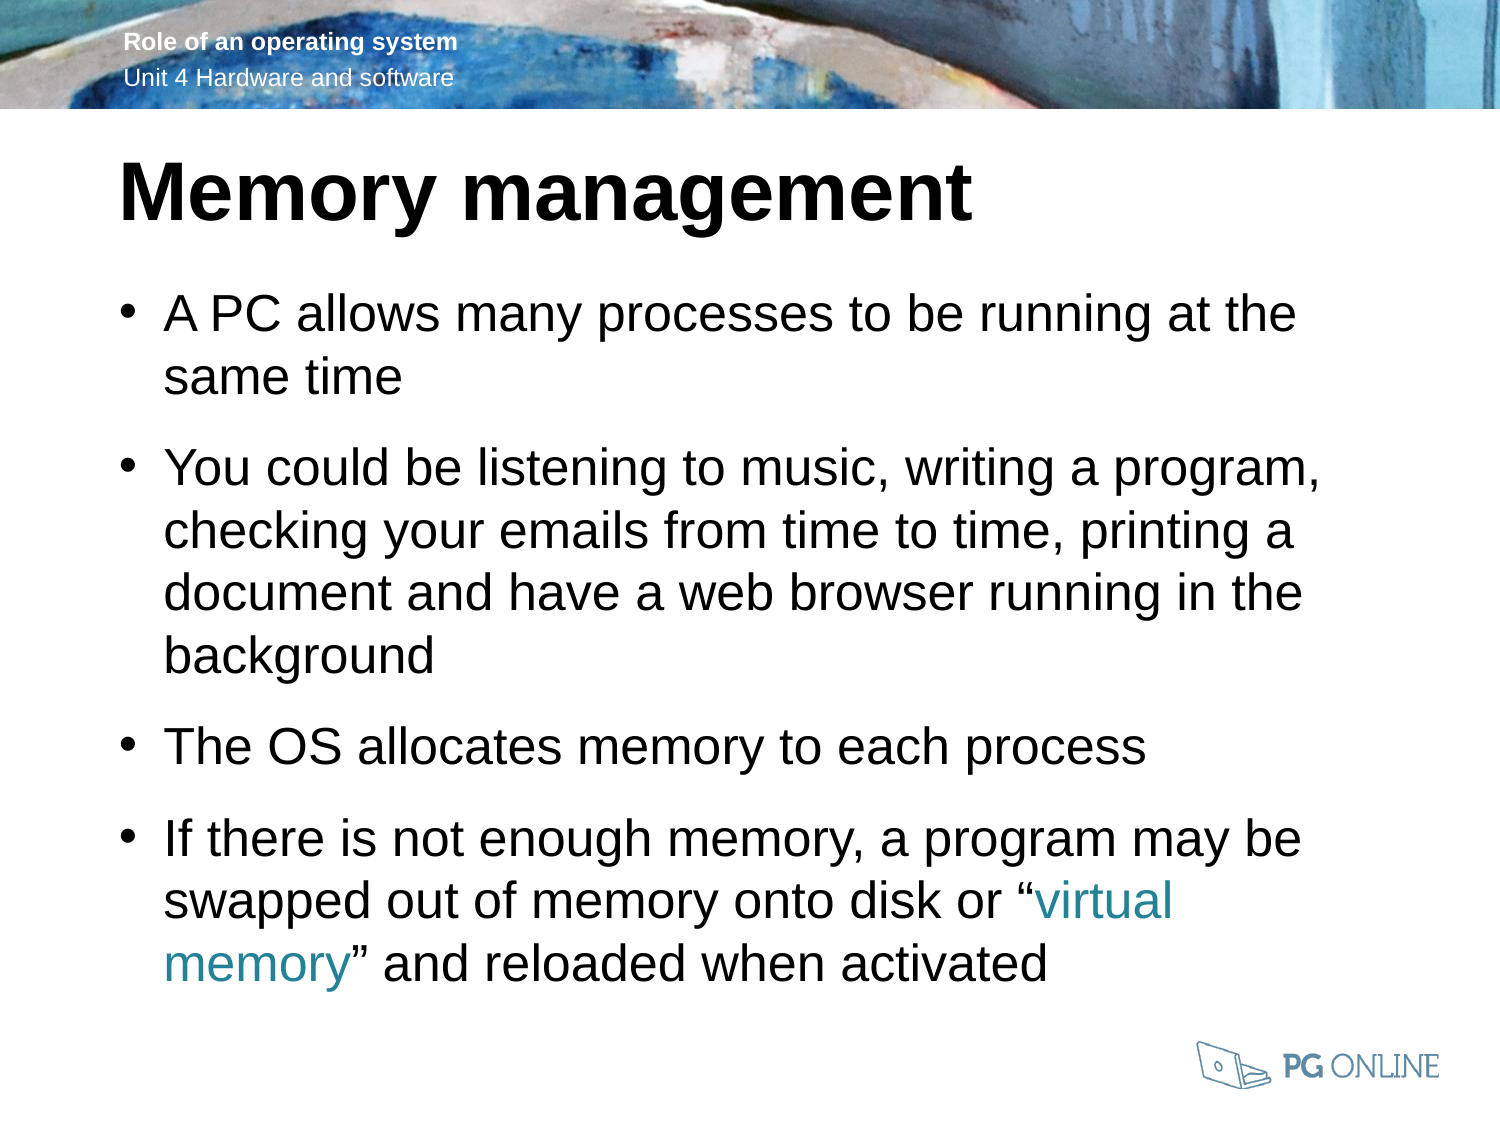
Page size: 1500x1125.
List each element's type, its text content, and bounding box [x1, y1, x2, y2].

picture [0, 0, 1500, 109]
list A PC allows many processes to be running at the same time You could be listening to music, writing a program, checking your emails from time to time, printing a document and have a web browser running in the background The OS allocates memory to each process If there is not enough memory, a program may be swapped out of memory onto disk or “virtual memory” and reloaded when activated [118, 279, 1398, 847]
list Memory management [118, 148, 1401, 259]
